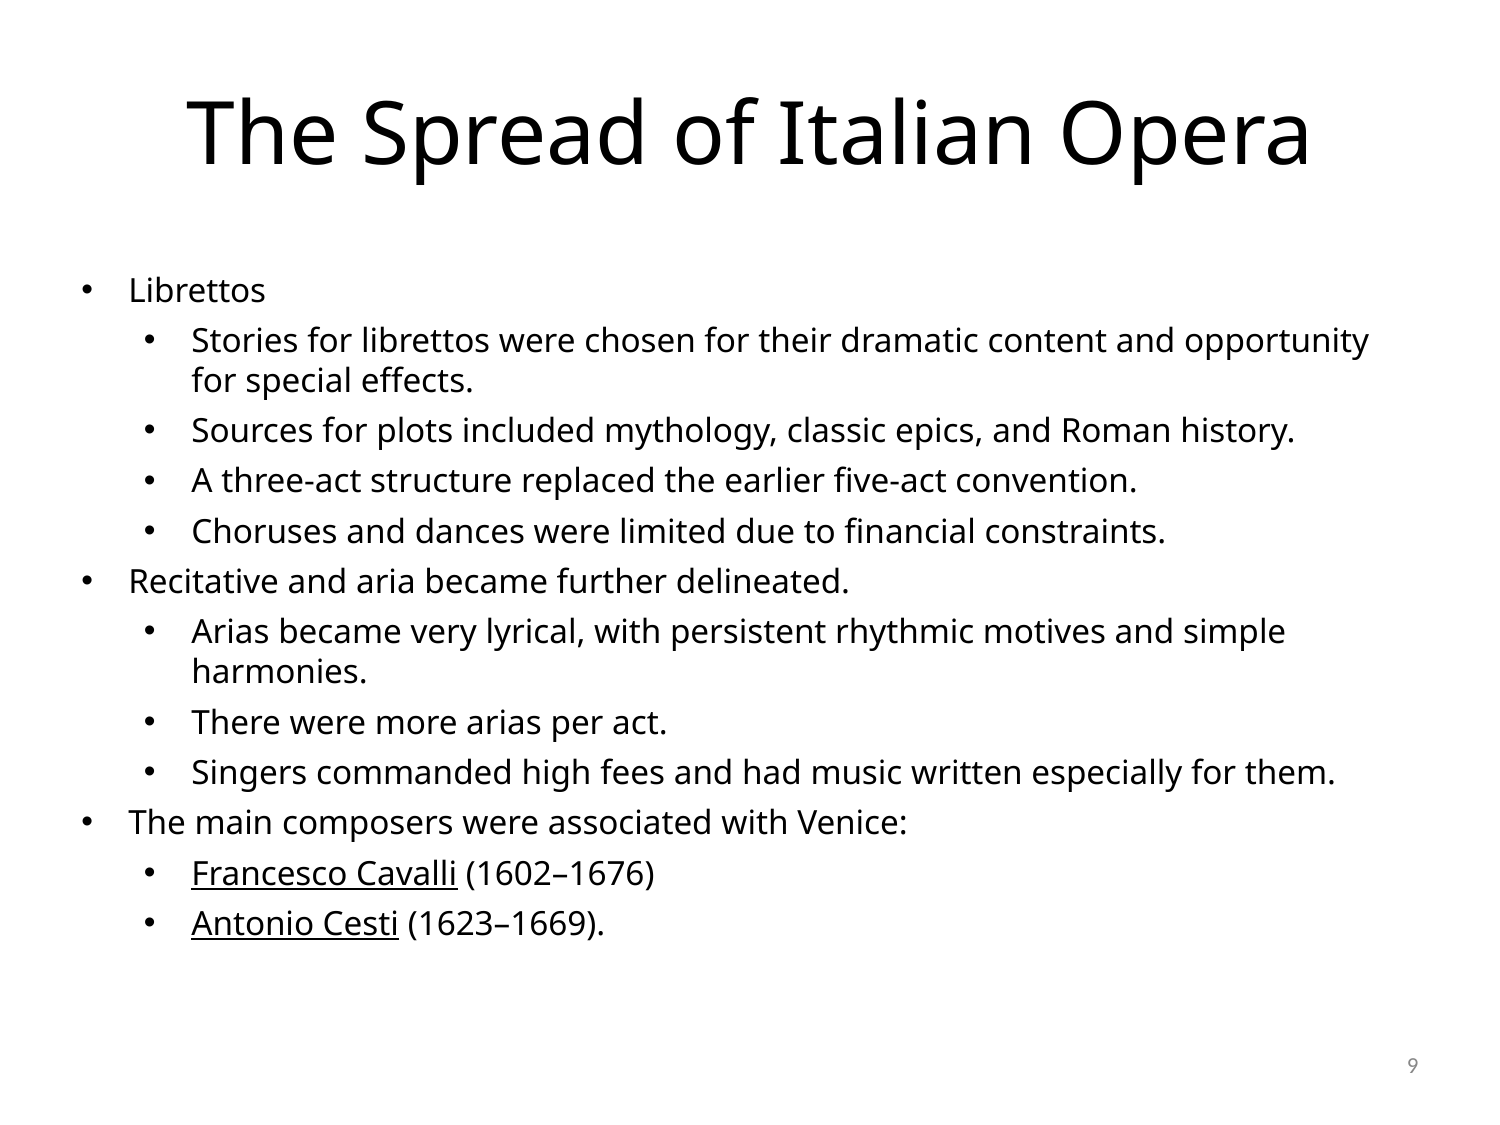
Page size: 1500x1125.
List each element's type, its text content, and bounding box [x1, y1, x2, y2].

list Librettos Stories for librettos were chosen for their dramatic content and opportunity for special effects. Sources for plots included mythology, classic epics, and Roman history. A three-act structure replaced the earlier five-act convention. Choruses and dances were limited due to financial constraints. Recitative and aria became further delineated. Arias became very lyrical, with persistent rhythmic motives and simple harmonies. There were more arias per act. Singers commanded high fees and had music written especially for them. The main composers were associated with Venice: Francesco Cavalli (1602–1676) Antonio Cesti (1623–1669). [75, 262, 1425, 1005]
title The Spread of Italian Opera [75, 35, 1425, 223]
text_box 9 [1386, 1044, 1425, 1084]
